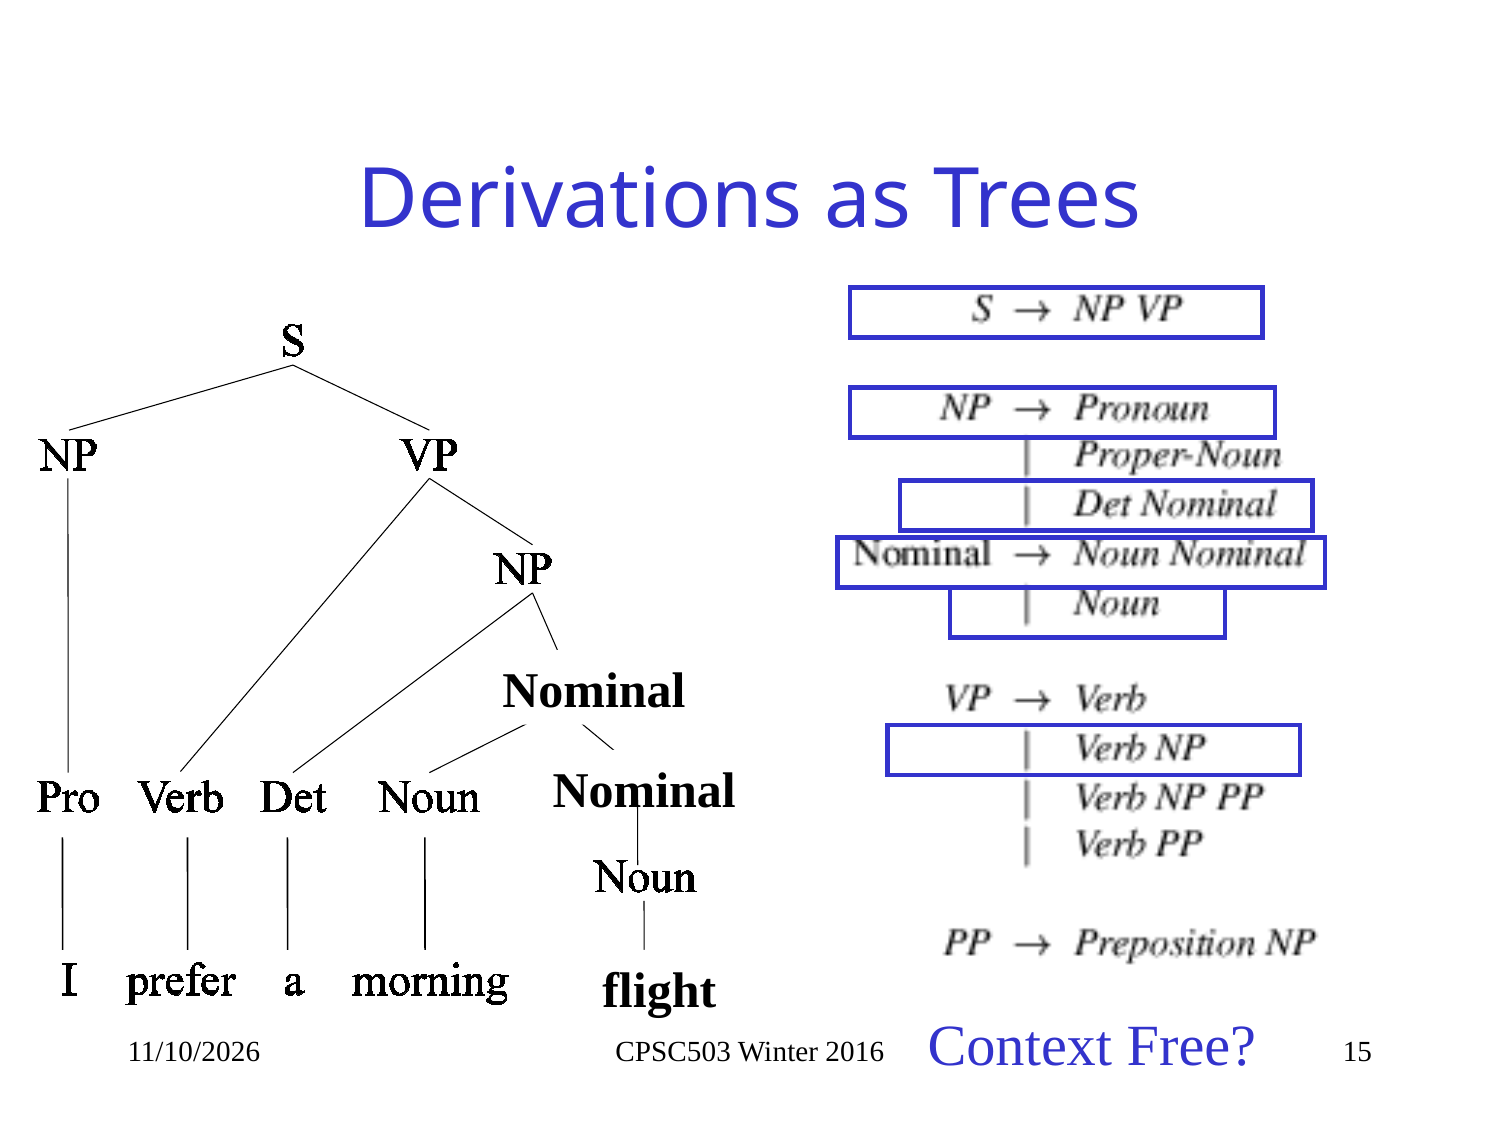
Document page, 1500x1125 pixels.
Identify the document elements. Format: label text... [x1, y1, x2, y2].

slide_number 15 [1074, 1024, 1388, 1101]
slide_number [112, 1034, 426, 1101]
footer CPSC503 Winter 2016 [512, 1024, 988, 1101]
title Derivations as Trees [112, 99, 1388, 288]
text_box Context Free? [912, 999, 1271, 1085]
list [824, 287, 1343, 988]
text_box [37, 324, 752, 1026]
